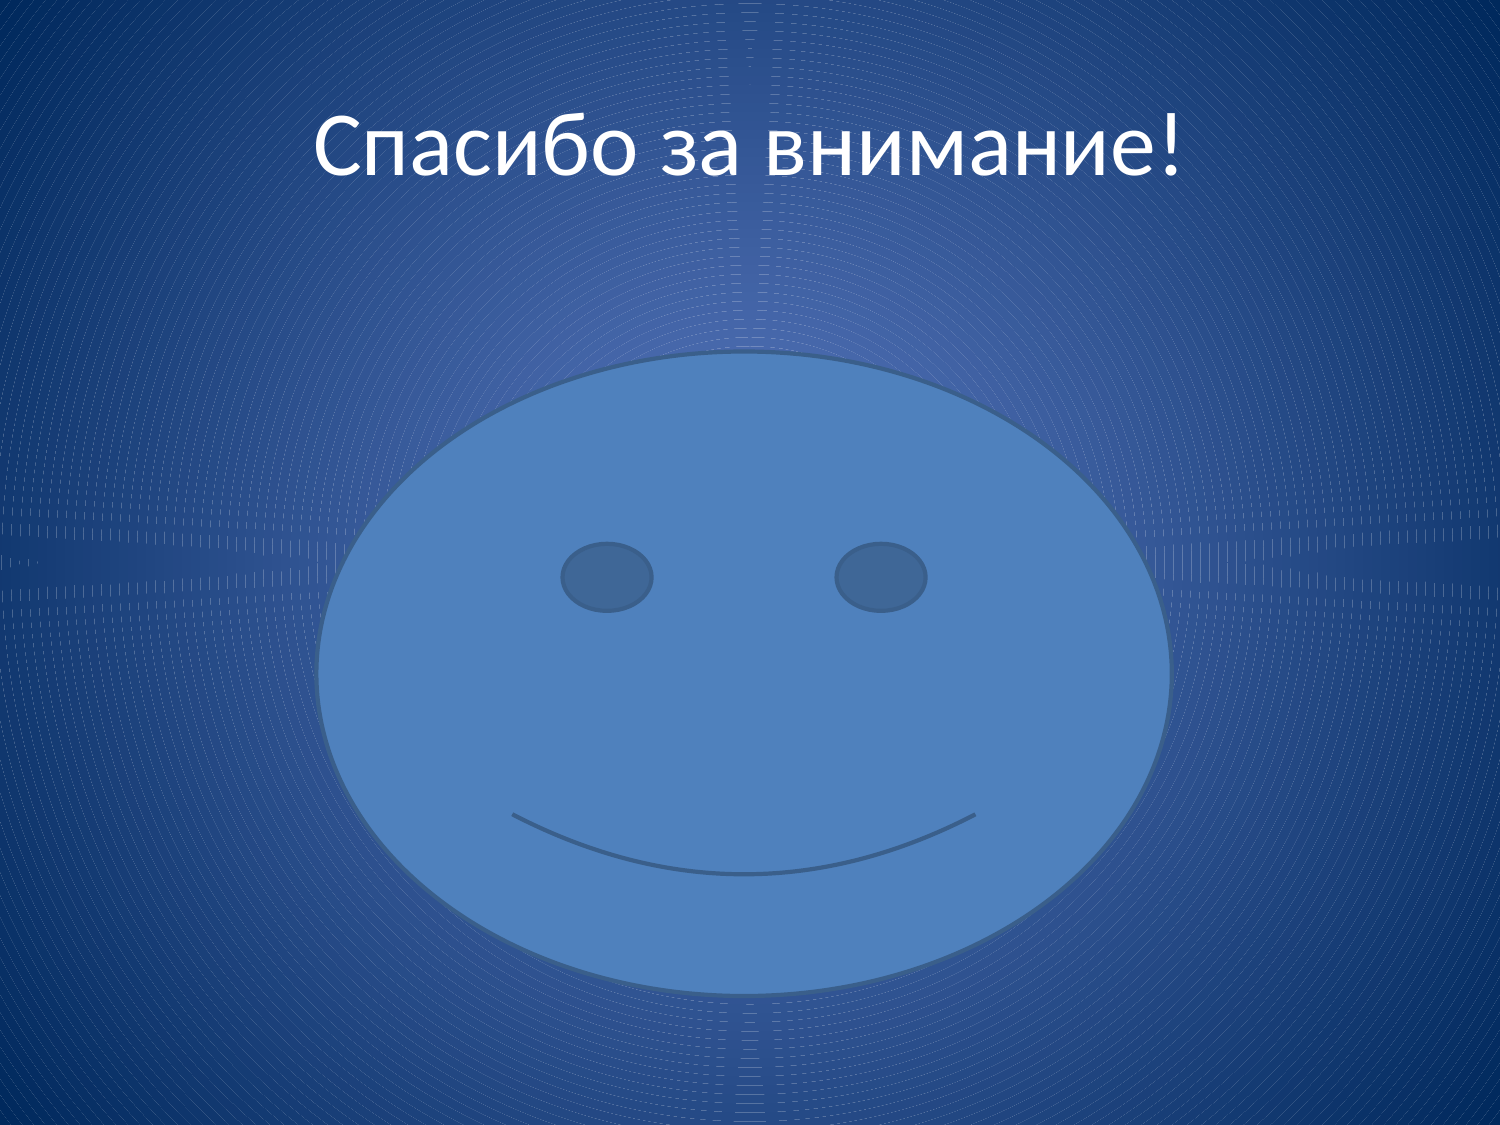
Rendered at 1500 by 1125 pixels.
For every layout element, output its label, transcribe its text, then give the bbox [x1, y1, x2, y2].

text_box [314, 349, 1174, 999]
title Спасибо за внимание! [75, 45, 1425, 233]
